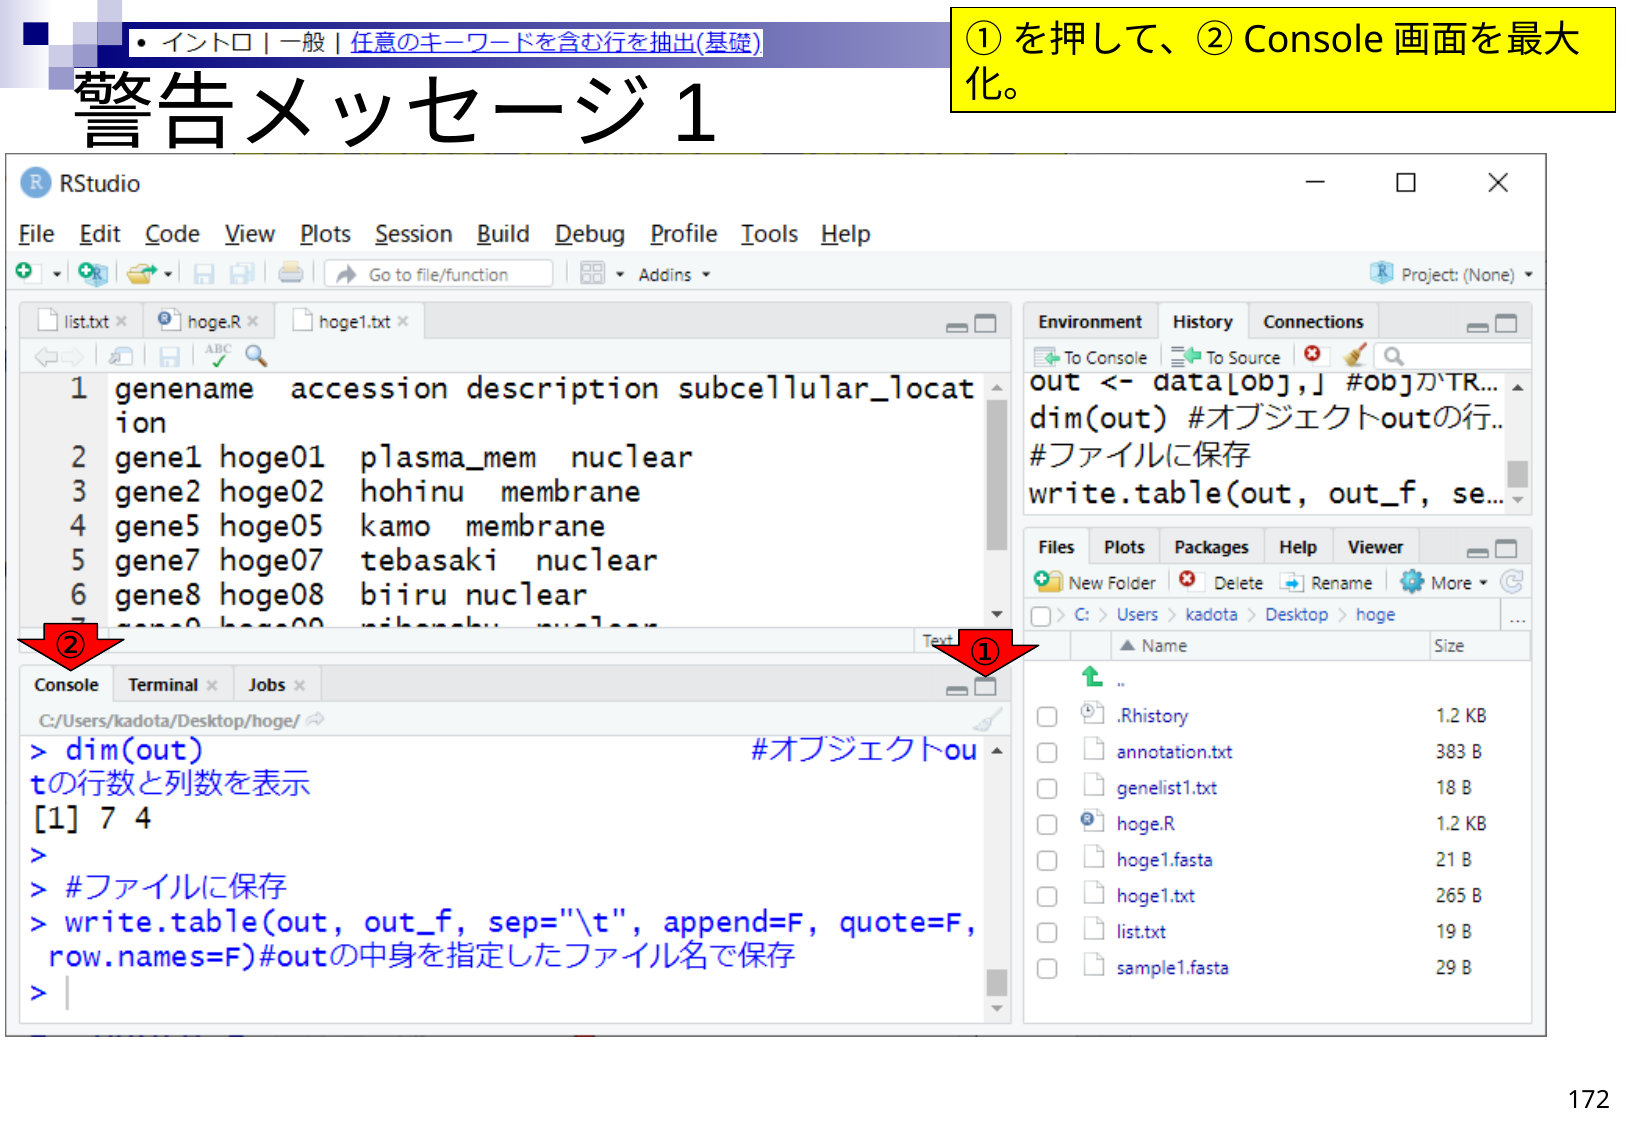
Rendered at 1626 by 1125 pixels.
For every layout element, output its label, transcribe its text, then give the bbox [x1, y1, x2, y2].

title 警告メッセージ1 [56, 30, 978, 151]
picture [129, 29, 763, 58]
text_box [17, 613, 125, 675]
text_box ①を押して、②Console画面を最大化。 [950, 7, 1616, 113]
slide_number 172 [1245, 1049, 1625, 1125]
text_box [932, 619, 1039, 681]
picture [5, 153, 1547, 1037]
